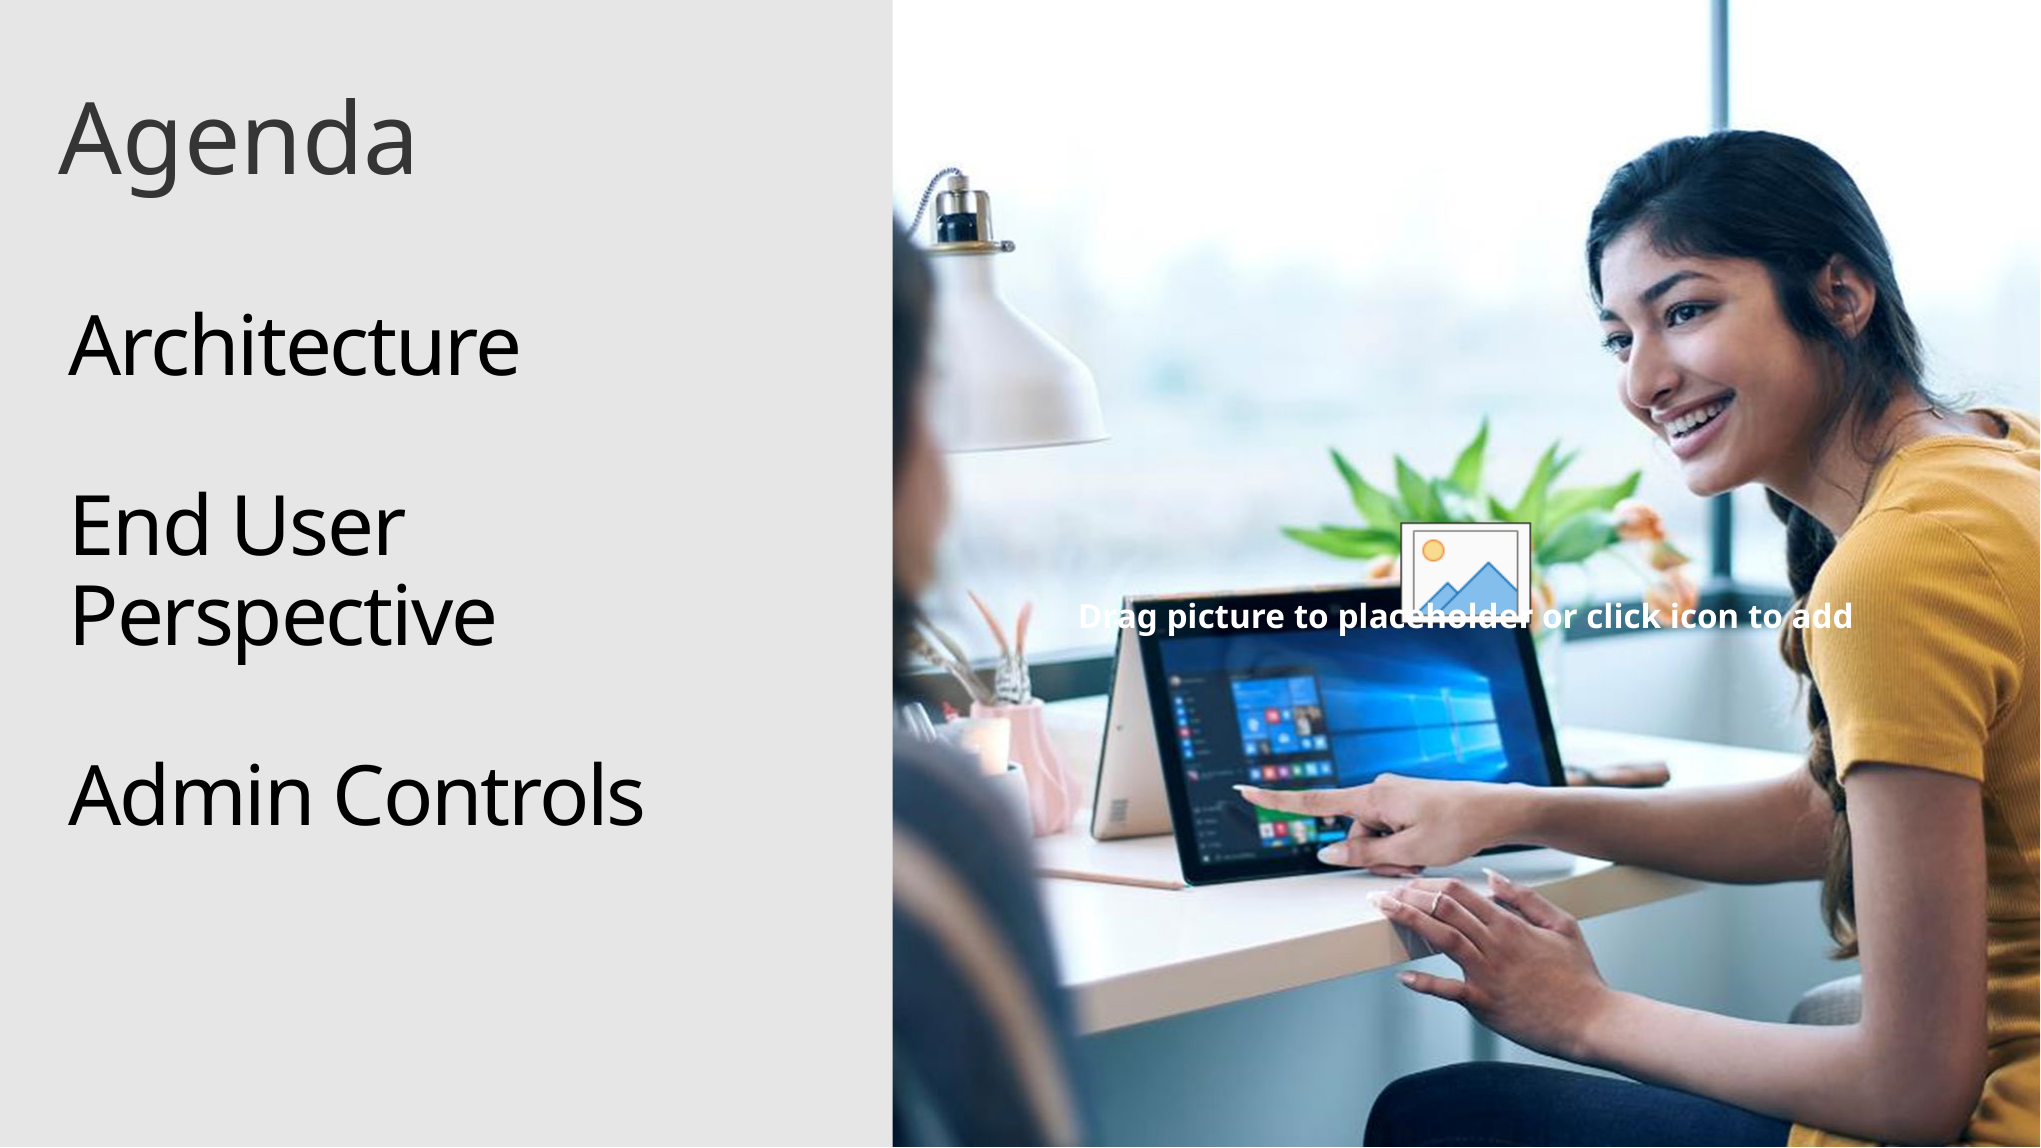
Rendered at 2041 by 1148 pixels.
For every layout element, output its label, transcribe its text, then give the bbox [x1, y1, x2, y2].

picture [892, 0, 2041, 1148]
text_box Agenda [44, 66, 435, 202]
title Architecture End User Perspective Admin Controls [45, 331, 848, 816]
